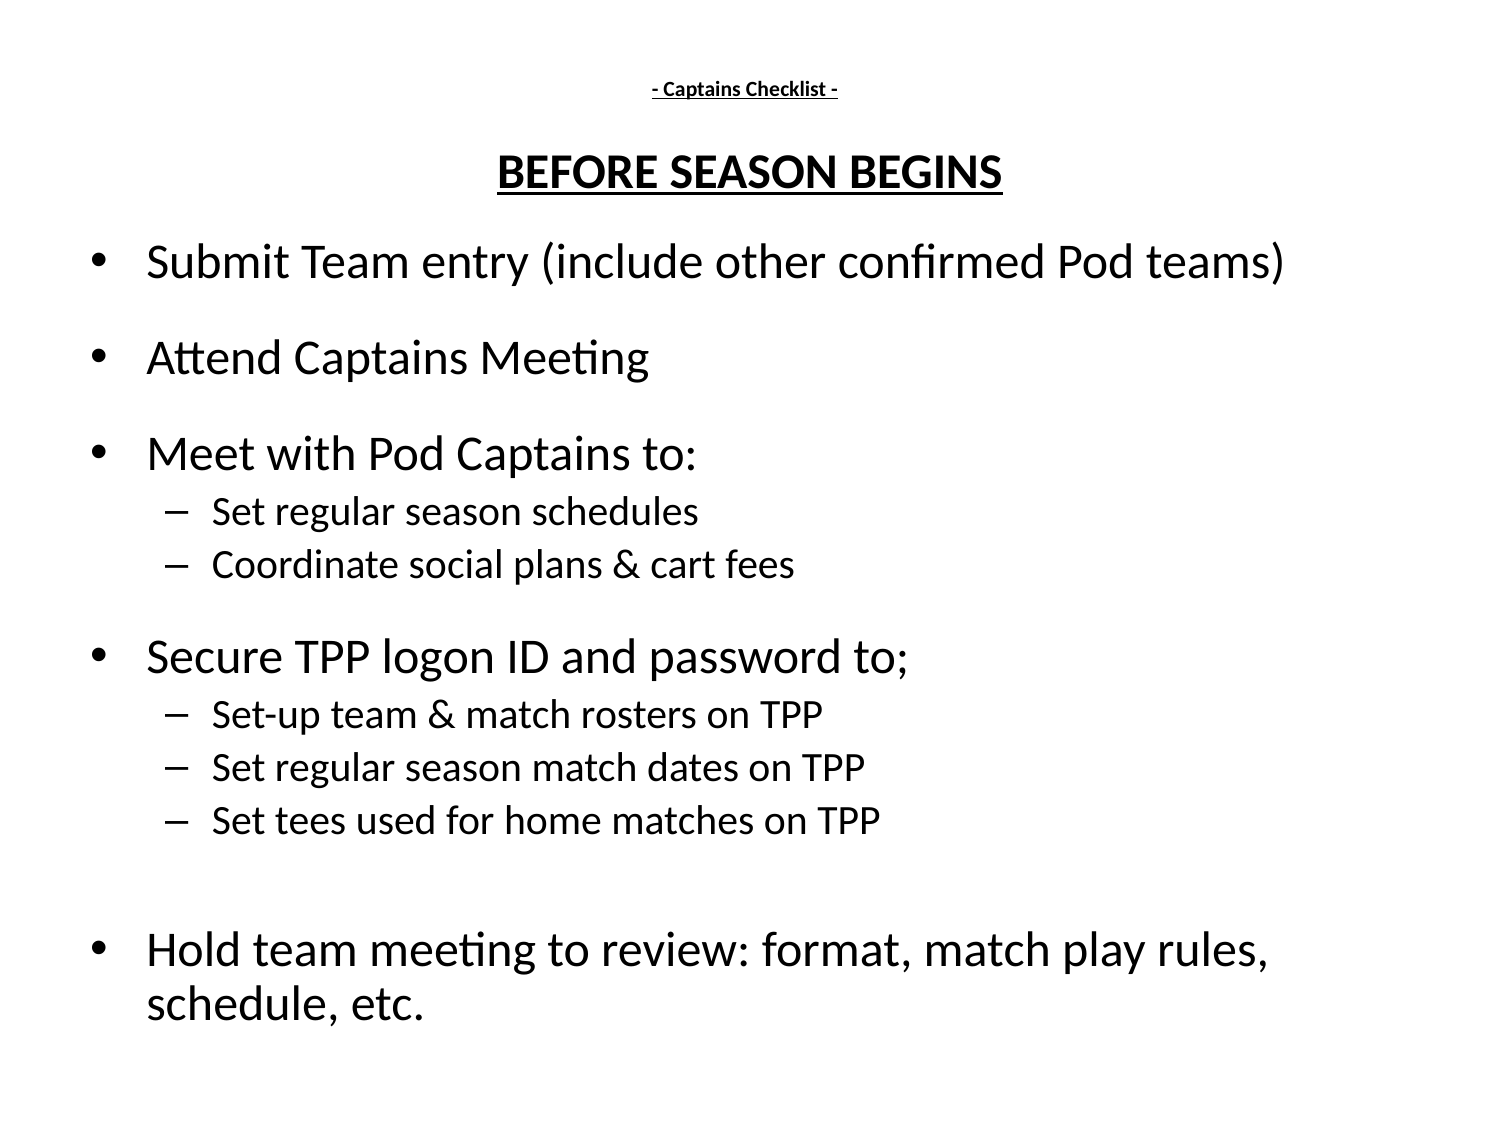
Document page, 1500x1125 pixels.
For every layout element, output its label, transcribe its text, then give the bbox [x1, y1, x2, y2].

title - Captains Checklist - [75, 45, 1425, 113]
list BEFORE SEASON BEGINS Submit Team entry (include other confirmed Pod teams) Attend Captains Meeting Meet with Pod Captains to: Set regular season schedules Coordinate social plans & cart fees Secure TPP logon ID and password to; Set-up team & match rosters on TPP Set regular season match dates on TPP Set tees used for home matches on TPP Hold team meeting to review: format, match play rules, schedule, etc. [75, 137, 1425, 1075]
